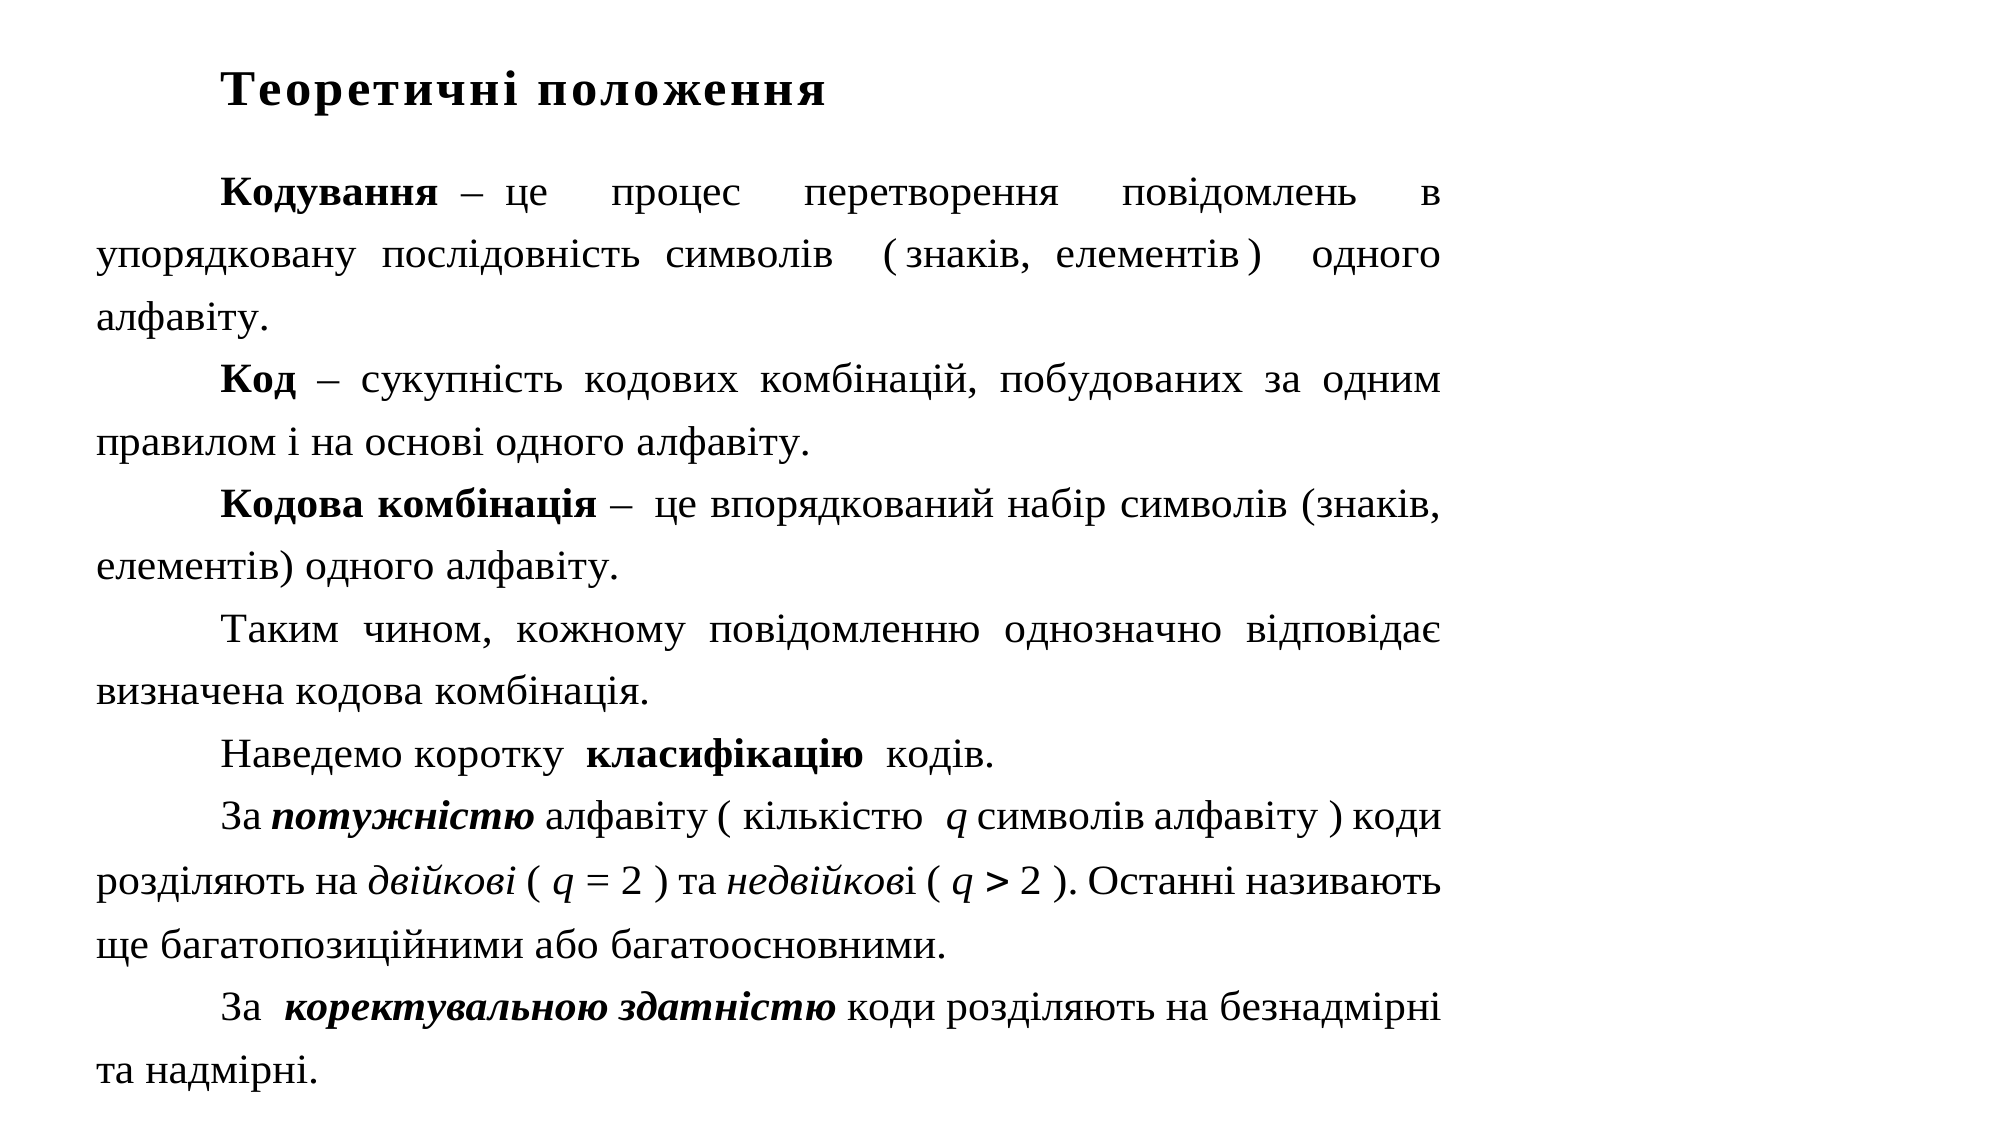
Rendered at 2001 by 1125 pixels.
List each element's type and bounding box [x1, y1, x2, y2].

list [95, 33, 1442, 1108]
